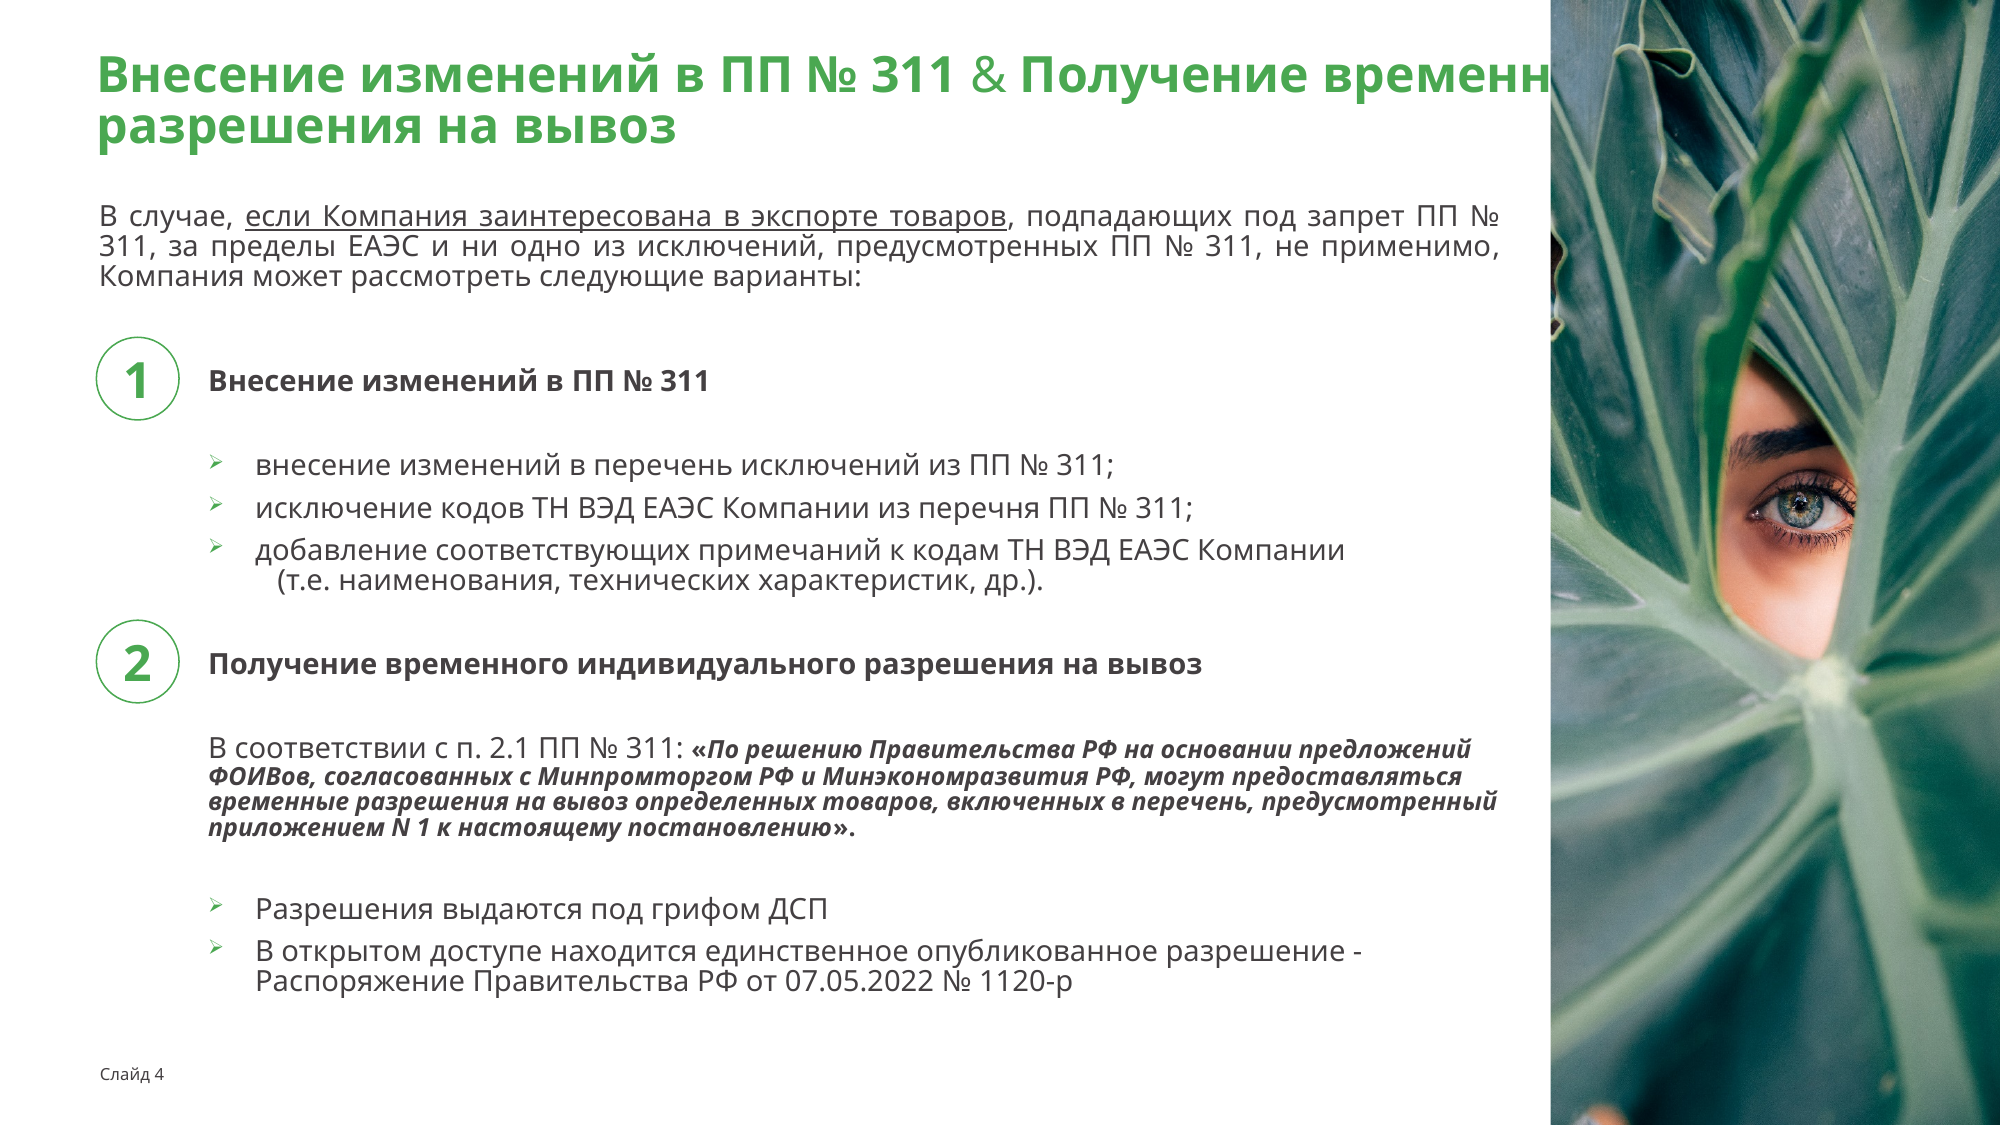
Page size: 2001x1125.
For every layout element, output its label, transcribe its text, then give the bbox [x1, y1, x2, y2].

text_box 1 [94, 335, 182, 423]
title Внесение изменений в ПП № 311 & Получение временного разрешения на вывоз [96, 51, 1545, 149]
text_box В случае, если Компания заинтересована в экспорте товаров, подпадающих под запрет ПП № 311, за пределы ЕАЭС и ни одно из исключений, предусмотренных ПП № 311, не применимо, Компания может рассмотреть следующие варианты: [99, 196, 1500, 292]
slide_number Слайд 4 [99, 1060, 245, 1090]
text_box Внесение изменений в ПП № 311 внесение изменений в перечень исключений из ПП № 311; исключение кодов ТН ВЭД ЕАЭС Компании из перечня ПП № 311; добавление соответствующих примечаний к кодам ТН ВЭД ЕАЭС Компании (т.е. наименования, технических характеристик, др.). Получение временного индивидуального разрешения на вывоз В соответствии с п. 2.1 ПП № 311: «По решению Правительства РФ на основании предложений ФОИВов, согласованных с Минпромторгом РФ и Минэкономразвития РФ, могут предоставляться временные разрешения на вывоз определенных товаров, включенных в перечень, предусмотренный приложением N 1 к настоящему постановлению». Разрешения выдаются под грифом ДСП В открытом доступе находится единственное опубликованное разрешение - Распоряжение Правительства РФ от 07.05.2022 № 1120-р [208, 361, 1532, 1040]
text_box 2 [94, 618, 182, 705]
picture [1550, 0, 2000, 1125]
